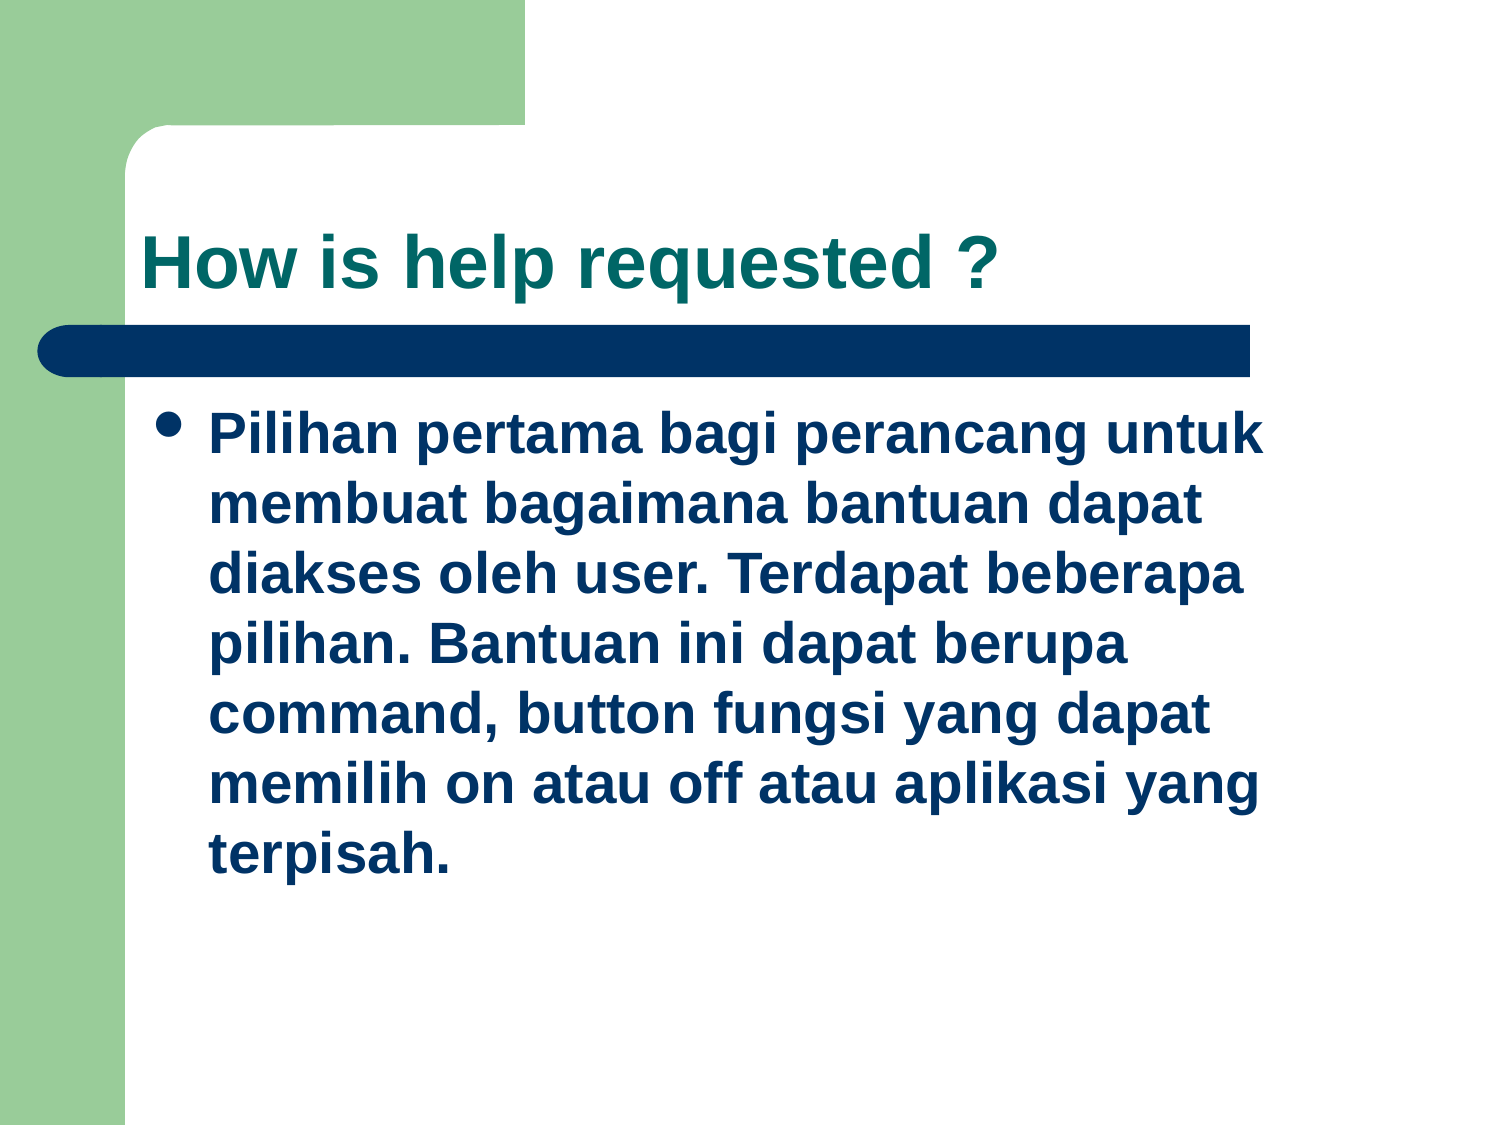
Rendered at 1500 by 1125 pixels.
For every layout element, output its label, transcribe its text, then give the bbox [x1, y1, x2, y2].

title How is help requested ? [125, 125, 1425, 313]
list Pilihan pertama bagi perancang untuk membuat bagaimana bantuan dapat diakses oleh user. Terdapat beberapa pilihan. Bantuan ini dapat berupa command, button fungsi yang dapat memilih on atau off atau aplikasi yang terpisah. [137, 387, 1400, 999]
